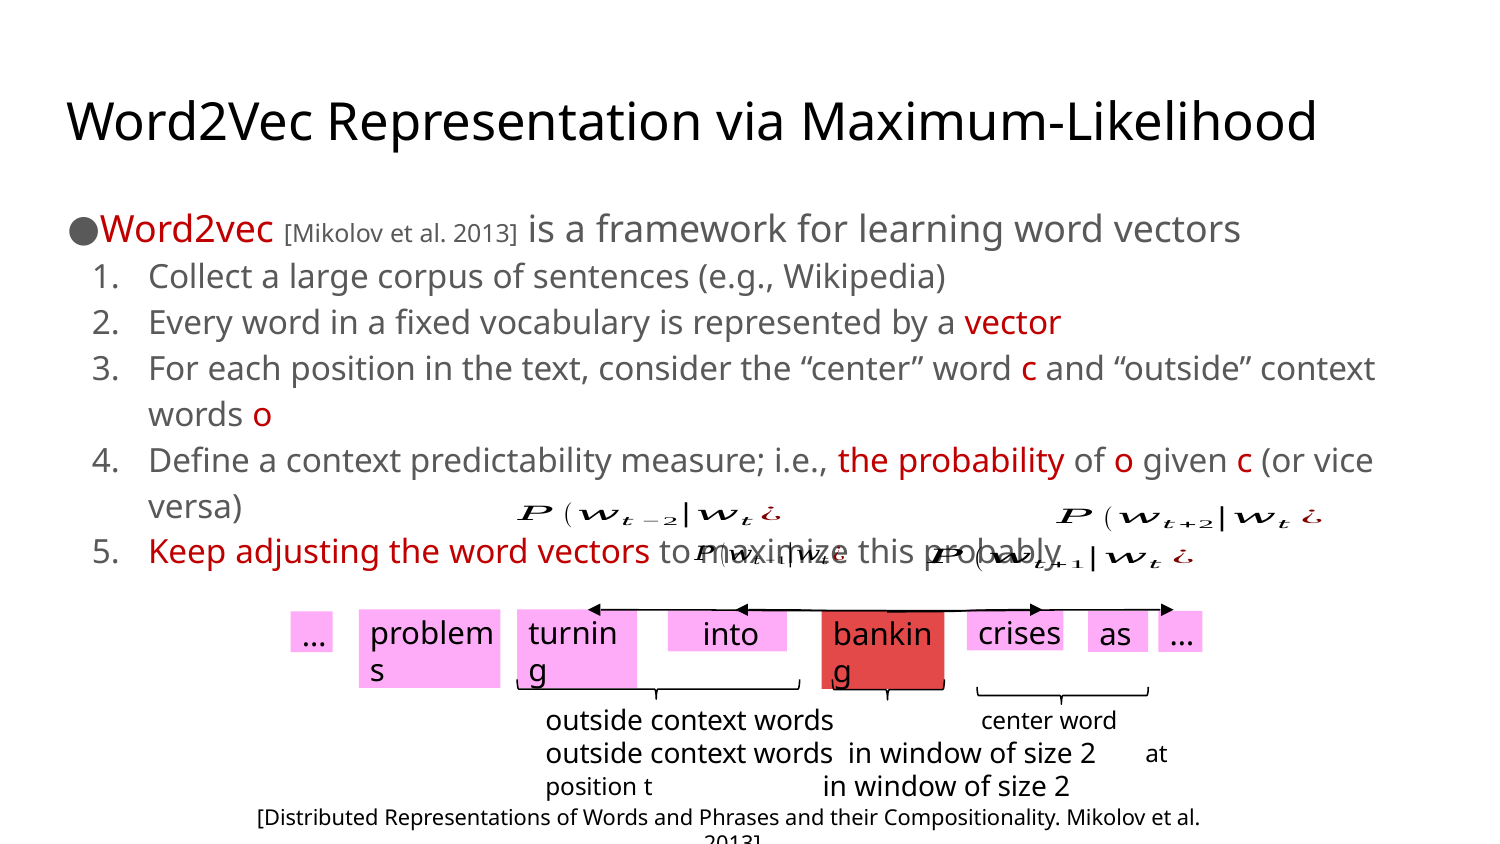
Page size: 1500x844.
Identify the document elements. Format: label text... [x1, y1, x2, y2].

text_box turning [517, 609, 638, 679]
text_box crises [970, 612, 1023, 651]
text_box [Distributed Representations of Words and Phrases and their Compositionality. Mikolov et al. 2013] [226, 796, 1239, 844]
text_box outside context words center word outside context words in window of size 2 at position t in window of size 2 [543, 702, 1235, 805]
text_box into [742, 612, 787, 652]
title Word2Vec Representation via Maximum-Likelihood [51, 72, 1449, 167]
text_box [517, 679, 731, 700]
text_box problems [358, 609, 501, 688]
text_box banking [821, 612, 945, 689]
text_box [1035, 686, 1149, 702]
text_box [832, 679, 945, 700]
text_box as [1088, 611, 1149, 652]
text_box crises [1035, 611, 1064, 651]
text_box into [667, 611, 731, 652]
text_box … [1158, 610, 1203, 652]
text_box [742, 679, 800, 690]
list Word2vec [Mikolov et al. 2013] is a framework for learning word vectors Collect a large corpus of sentences (e.g., Wikipedia) Every word in a fixed vocabulary is represented by a vector For each position in the text, consider the “center” word c and “outside” context words o Define a context predictability measure; i.e., the probability of o given c (or vice versa) Keep adjusting the word vectors to maximize this probably [52, 182, 1482, 838]
text_box [977, 686, 1023, 696]
text_box … [290, 611, 333, 653]
